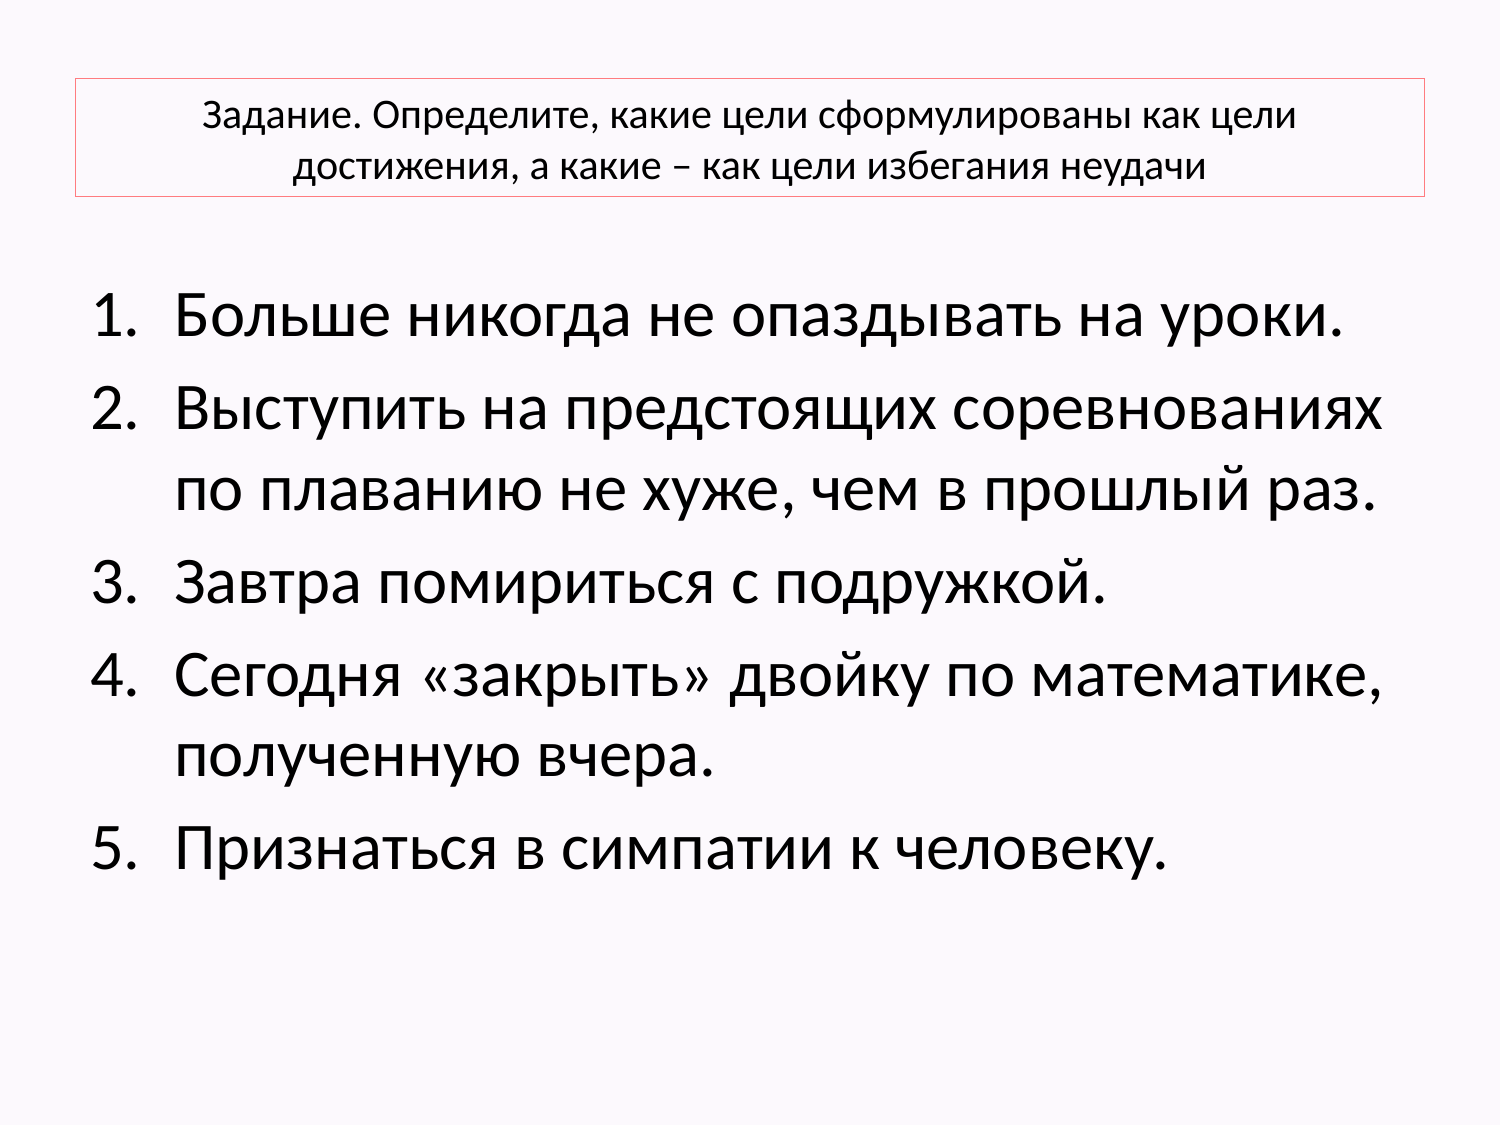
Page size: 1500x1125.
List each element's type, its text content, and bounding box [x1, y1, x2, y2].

list Больше никогда не опаздывать на уроки. Выступить на предстоящих соревнованиях по плаванию не хуже, чем в прошлый раз. Завтра помириться с подружкой. Сегодня «закрыть» двойку по математике, полученную вчера. Признаться в симпатии к человеку. [75, 262, 1425, 1005]
title Задание. Определите, какие цели сформулированы как цели достижения, а какие – как цели избегания неудачи [75, 78, 1425, 197]
